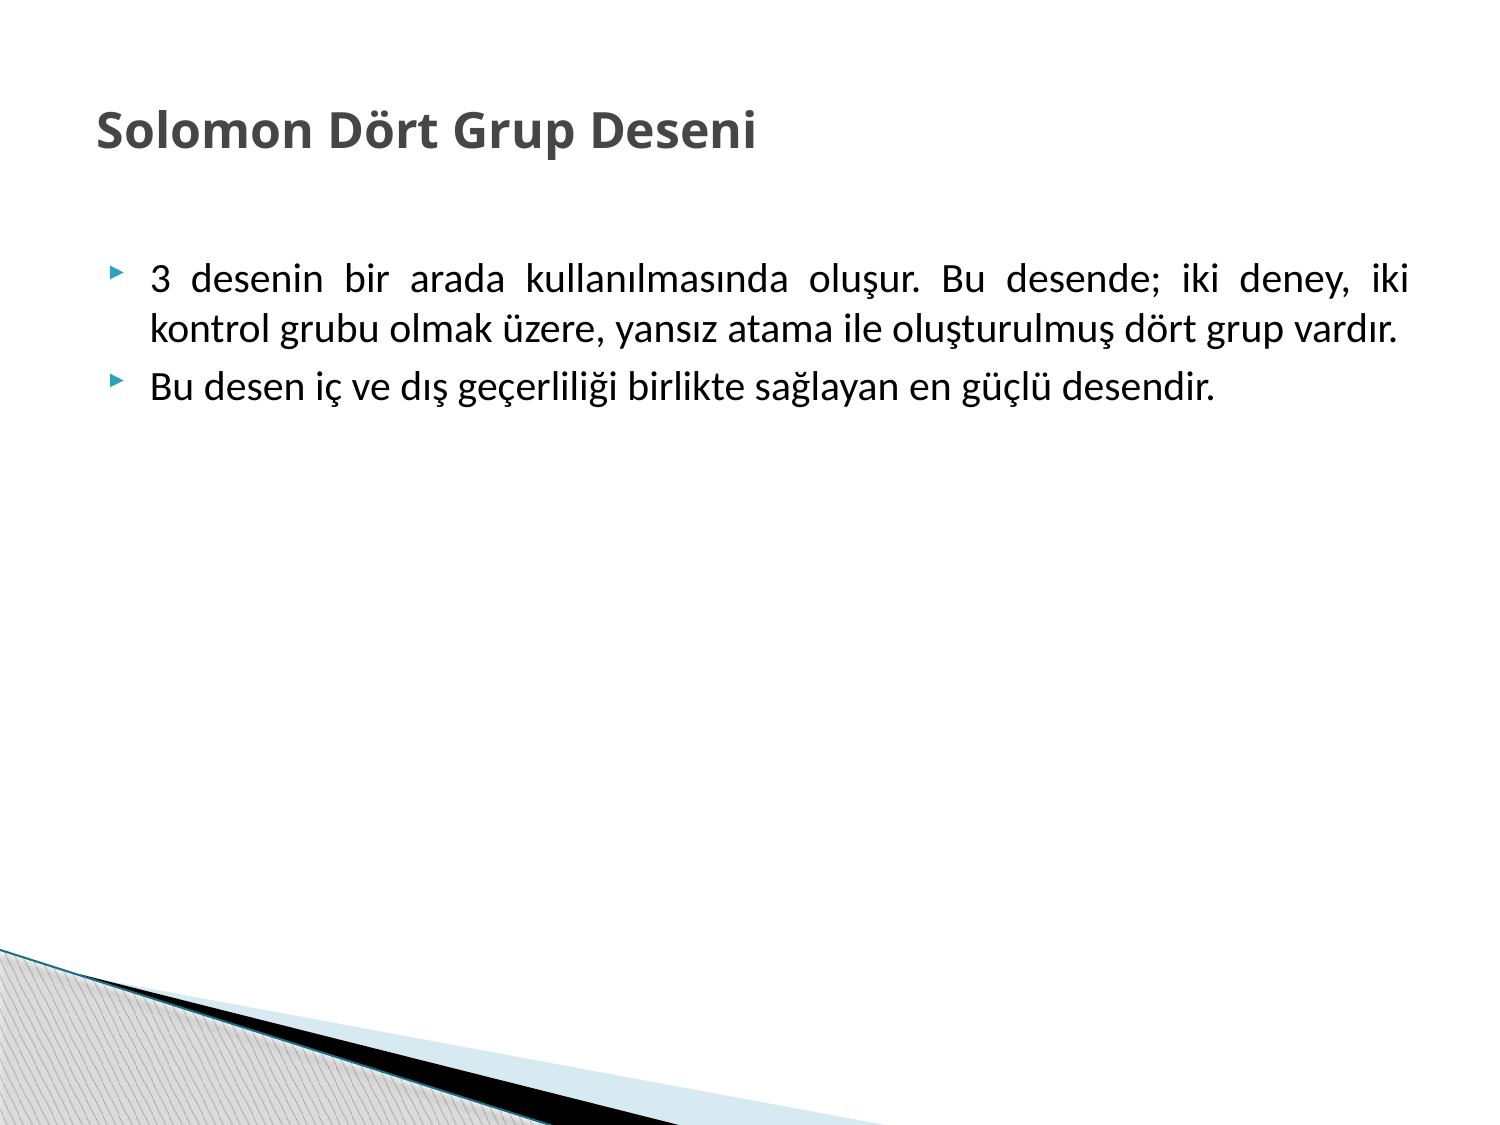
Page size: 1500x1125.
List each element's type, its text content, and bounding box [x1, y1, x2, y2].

title Solomon Dört Grup Deseni [82, 35, 1432, 223]
list 3 desenin bir arada kullanılmasında oluşur. Bu desende; iki deney, iki kontrol grubu olmak üzere, yansız atama ile oluşturulmuş dört grup vardır. Bu desen iç ve dış geçerliliği birlikte sağlayan en güçlü desendir. [75, 243, 1425, 986]
